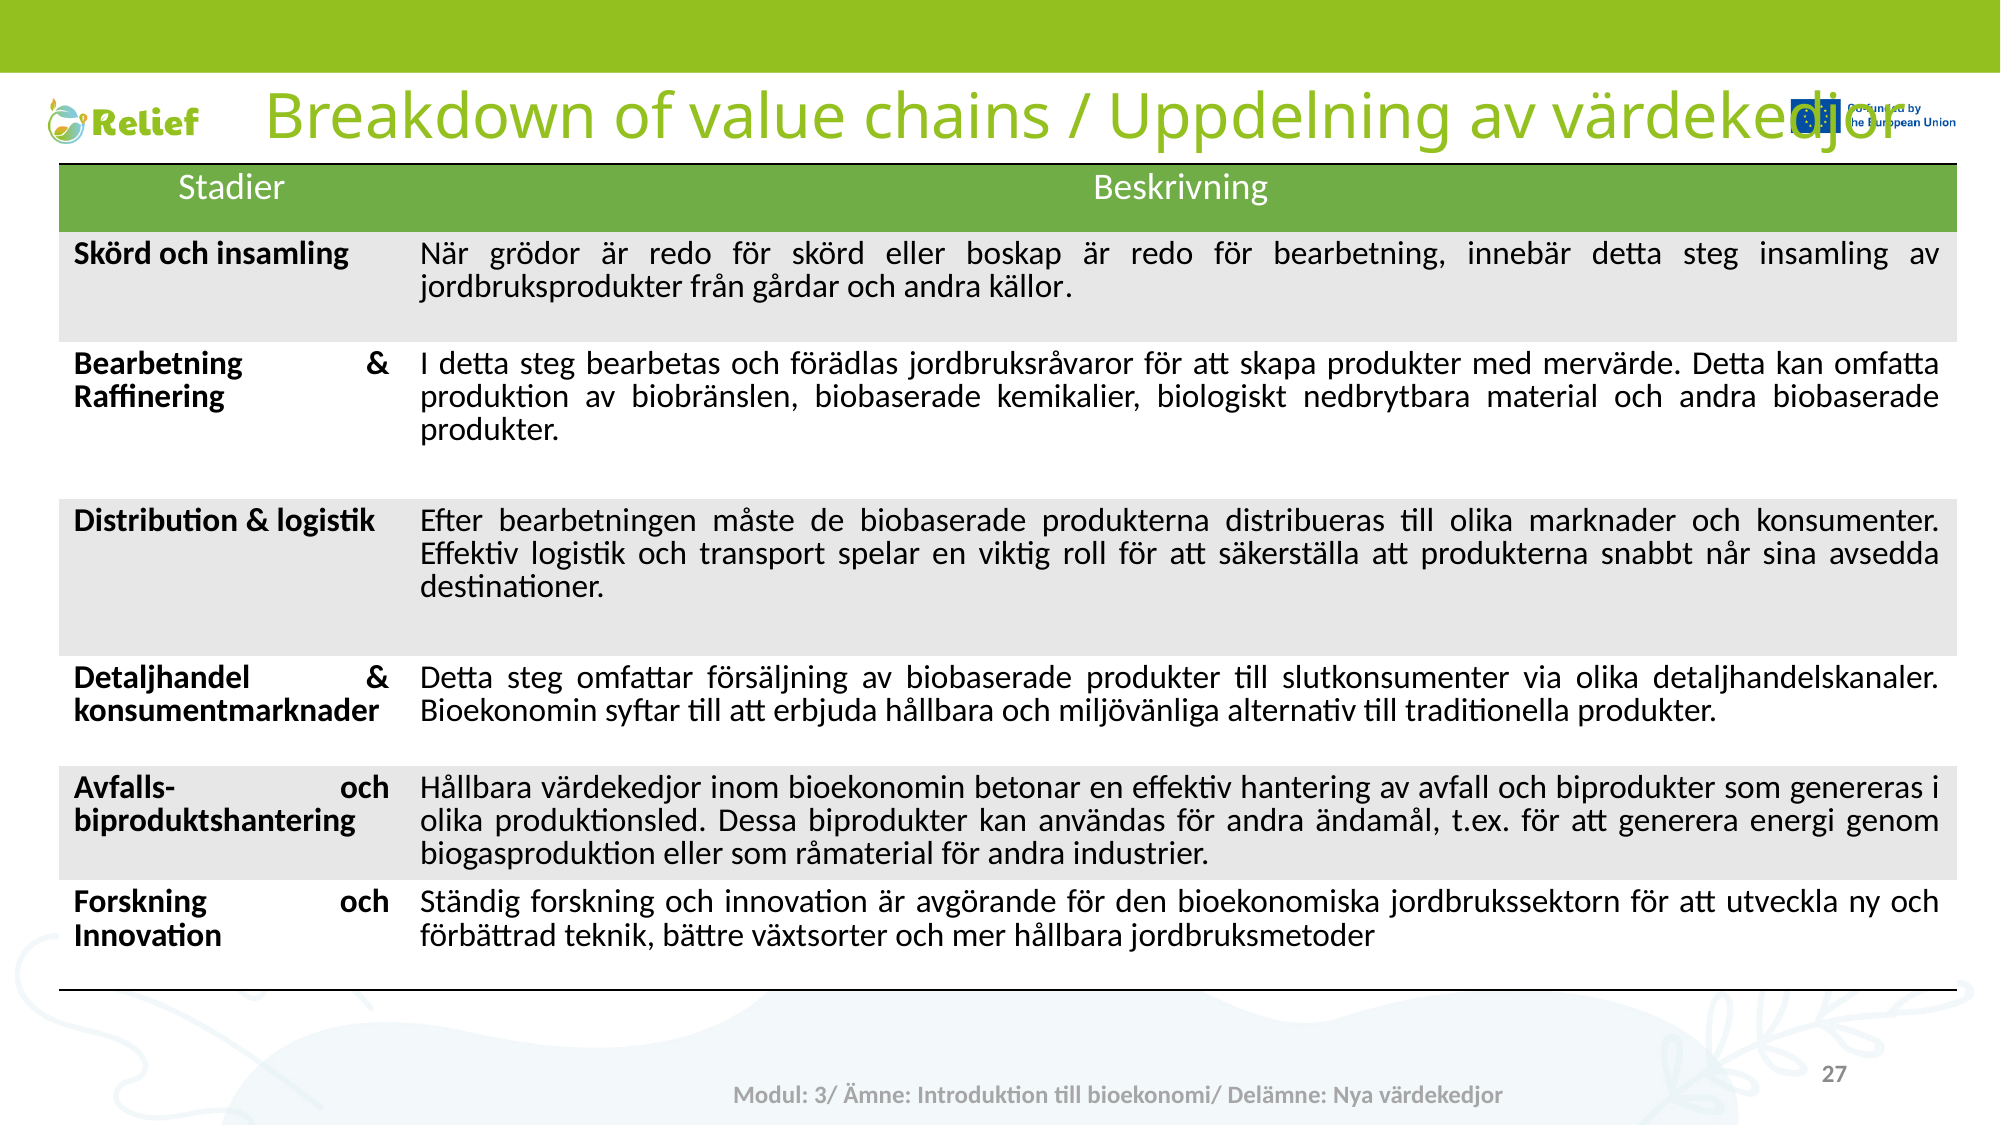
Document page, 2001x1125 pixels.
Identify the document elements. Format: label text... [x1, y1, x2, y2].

table_header Beskrivning [405, 165, 1957, 232]
table_cell Distribution & logistik [59, 499, 405, 656]
table_cell Detaljhandel & konsumentmarknader [59, 656, 405, 766]
table_cell Avfalls- och biproduktshantering [59, 766, 405, 880]
picture [0, 0, 2001, 1125]
table_cell Hållbara värdekedjor inom bioekonomin betonar en effektiv hantering av avfall och biprodukter som genereras i olika produktionsled. Dessa biprodukter kan användas för andra ändamål, t.ex. för att generera energi genom biogasproduktion eller som råmaterial för andra industrier. [405, 766, 1957, 880]
table_cell Skörd och insamling [59, 232, 405, 342]
table_header Stadier [59, 165, 405, 232]
title Breakdown of value chains / Uppdelning av värdekedjor [249, 46, 2000, 190]
table_cell I detta steg bearbetas och förädlas jordbruksråvaror för att skapa produkter med mervärde. Detta kan omfatta produktion av biobränslen, biobaserade kemikalier, biologiskt nedbrytbara material och andra biobaserade produkter. [405, 342, 1957, 499]
table_cell Ständig forskning och innovation är avgörande för den bioekonomiska jordbrukssektorn för att utveckla ny och förbättrad teknik, bättre växtsorter och mer hållbara jordbruksmetoder [405, 880, 1957, 989]
table_cell Bearbetning & Raffinering [59, 342, 405, 499]
slide_number 27 [1787, 1042, 1863, 1103]
table_cell Detta steg omfattar försäljning av biobaserade produkter till slutkonsumenter via olika detaljhandelskanaler. Bioekonomin syftar till att erbjuda hållbara och miljövänliga alternativ till traditionella produkter. [405, 656, 1957, 766]
text_box Modul: 3/ Ämne: Introduktion till bioekonomi/ Delämne: Nya värdekedjor [206, 1043, 1520, 1125]
table_cell Forskning och Innovation [59, 880, 405, 989]
table_cell När grödor är redo för skörd eller boskap är redo för bearbetning, innebär detta steg insamling av jordbruksprodukter från gårdar och andra källor. [405, 232, 1957, 342]
table_cell Efter bearbetningen måste de biobaserade produkterna distribueras till olika marknader och konsumenter. Effektiv logistik och transport spelar en viktig roll för att säkerställa att produkterna snabbt når sina avsedda destinationer. [405, 499, 1957, 656]
